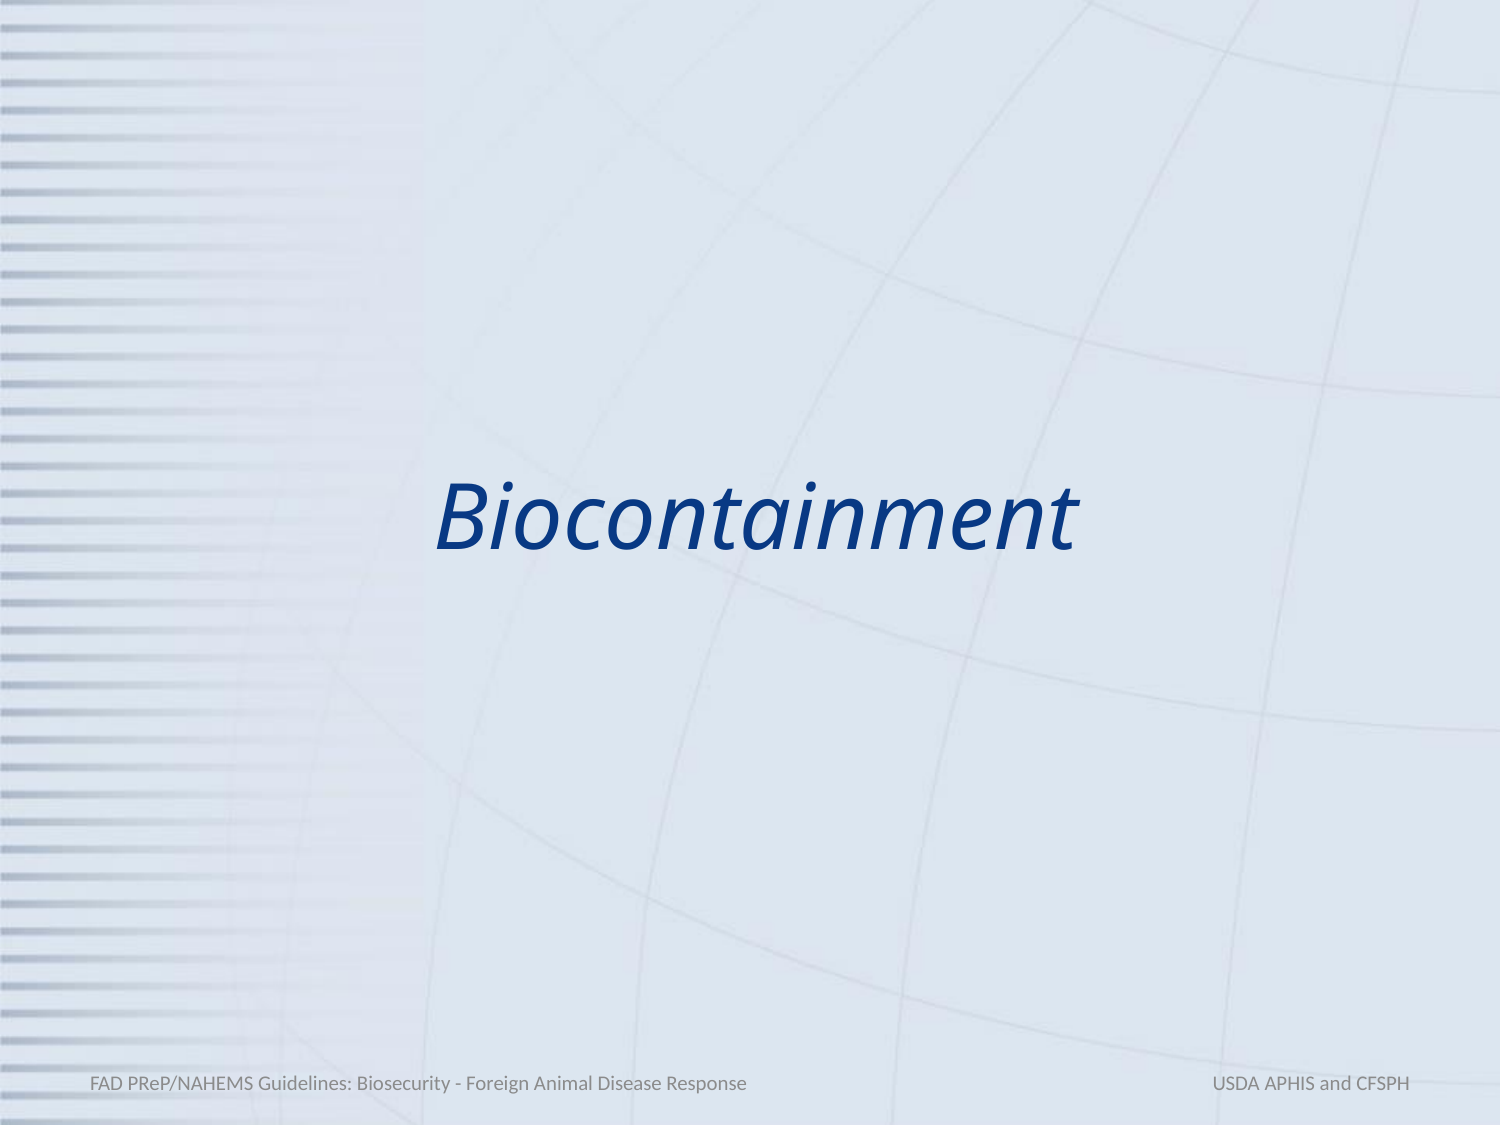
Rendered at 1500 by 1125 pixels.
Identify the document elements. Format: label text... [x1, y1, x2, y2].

picture [0, 0, 1500, 1125]
slide_number USDA APHIS and CFSPH [1074, 1042, 1425, 1103]
footer FAD PReP/NAHEMS Guidelines: Biosecurity - Foreign Animal Disease Response [75, 1042, 825, 1103]
title Biocontainment [118, 450, 1394, 884]
